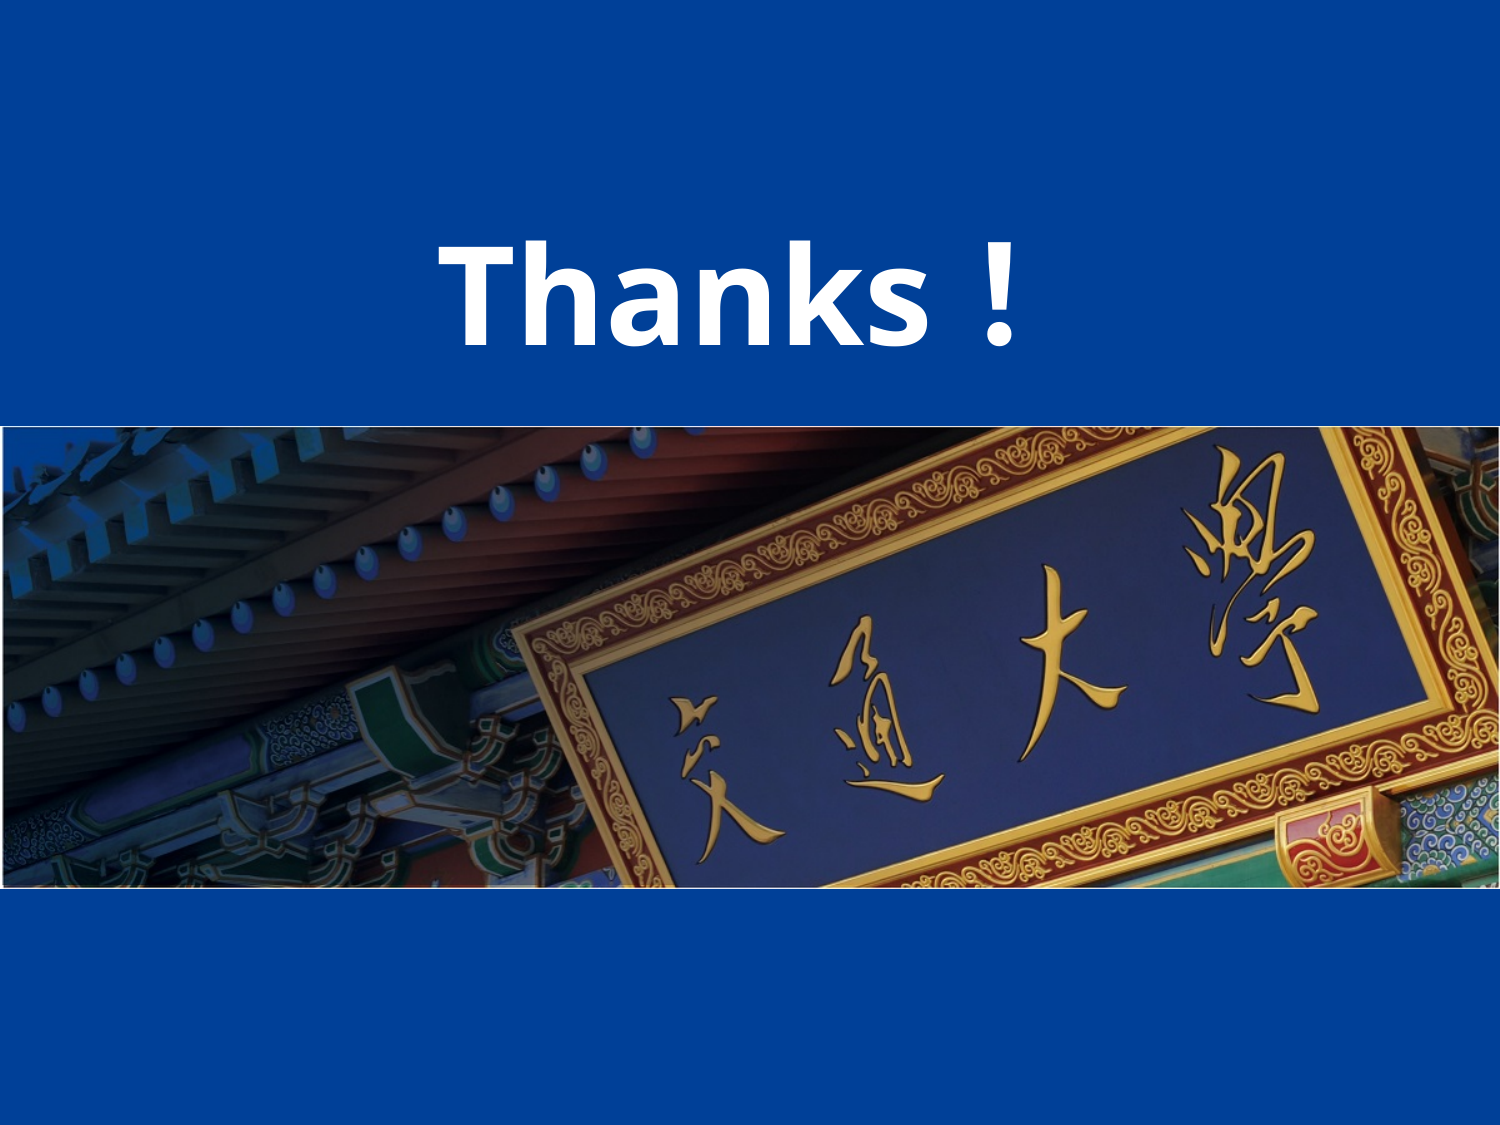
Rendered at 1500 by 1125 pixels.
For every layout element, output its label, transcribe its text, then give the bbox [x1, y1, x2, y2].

title Thanks！ [80, 224, 1460, 378]
picture [0, 426, 1500, 889]
